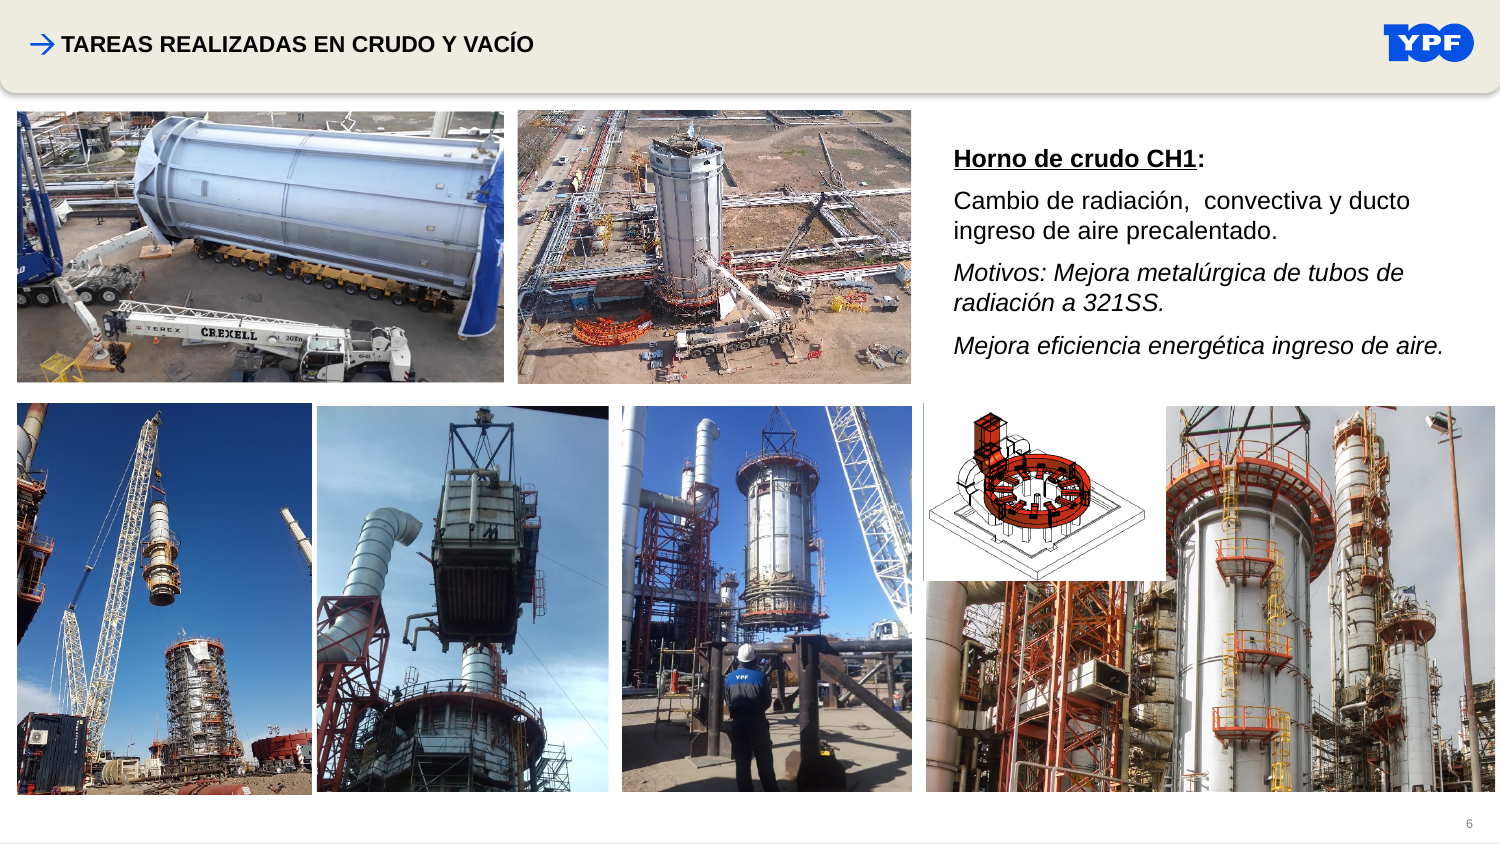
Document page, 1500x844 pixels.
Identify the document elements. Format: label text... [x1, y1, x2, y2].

picture [17, 110, 504, 384]
list TAREAS REALIZADAS EN CRUDO Y VACÍO [61, 29, 1360, 58]
slide_number 6 [1435, 814, 1489, 833]
picture [517, 109, 912, 385]
picture [316, 406, 610, 793]
picture [622, 406, 913, 793]
picture [17, 403, 312, 796]
picture [923, 403, 1496, 793]
text_box Horno de crudo CH1: Cambio de radiación, convectiva y ducto ingreso de aire precalentado. Motivos: Mejora metalúrgica de tubos de radiación a 321SS. Mejora eficiencia energética ingreso de aire. [938, 134, 1483, 363]
